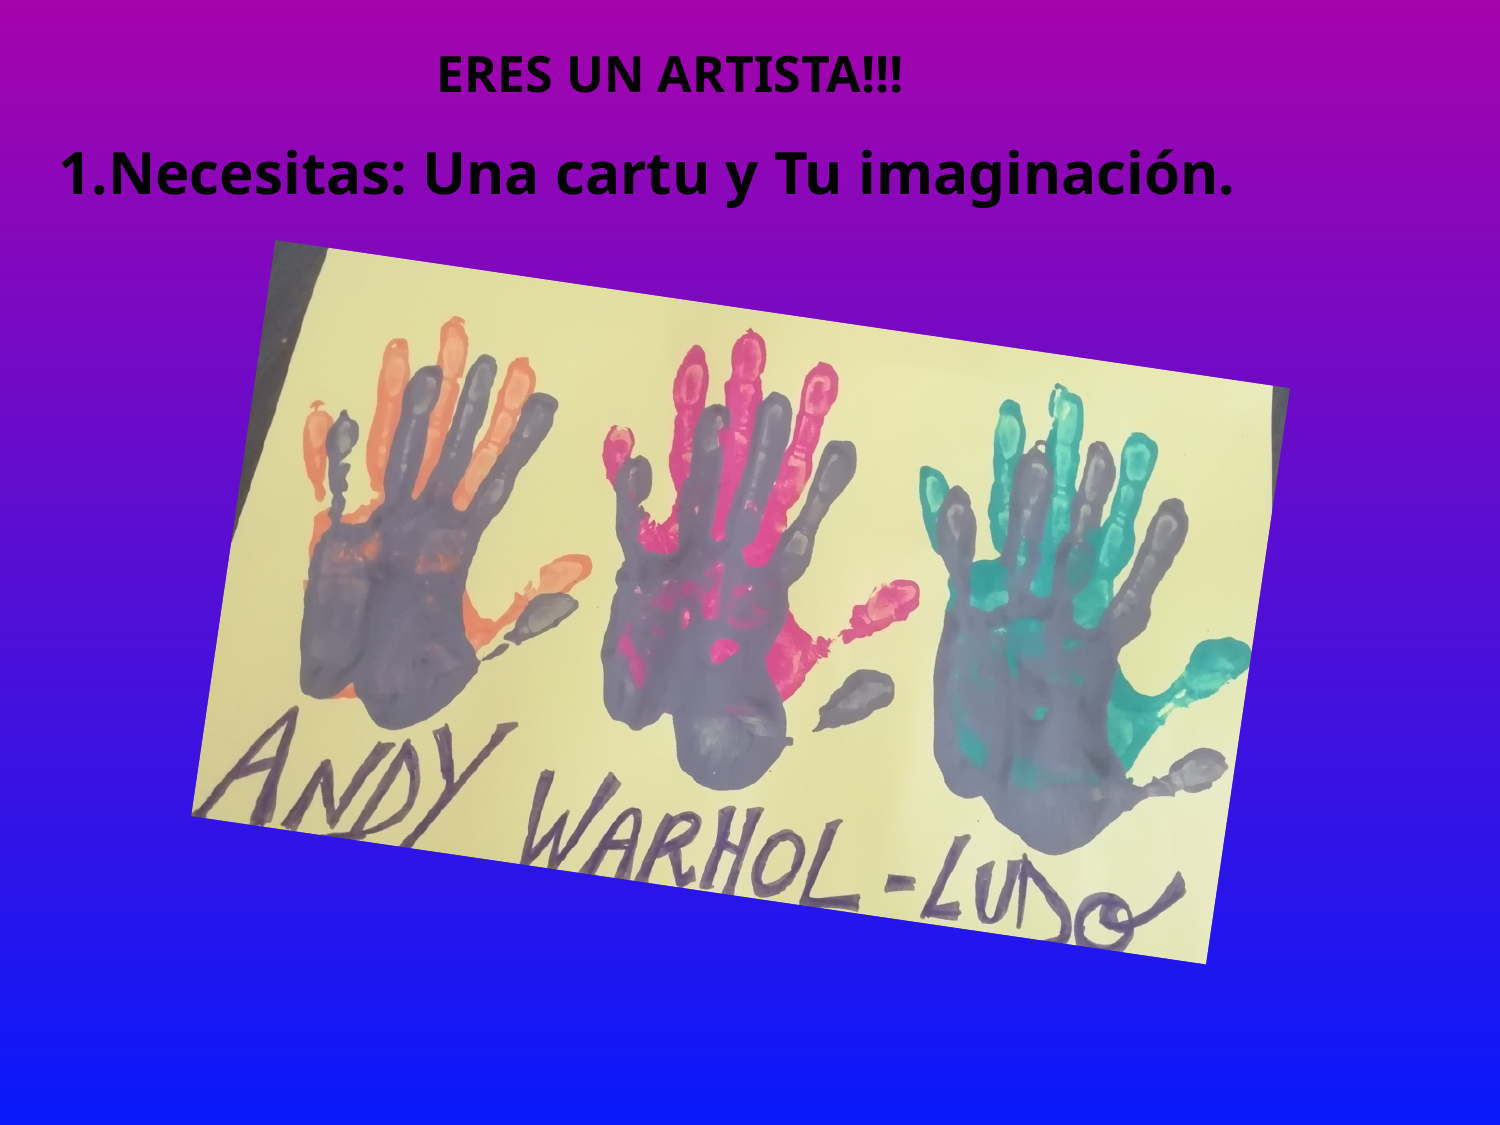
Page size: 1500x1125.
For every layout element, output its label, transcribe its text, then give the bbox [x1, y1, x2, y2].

picture [191, 89, 1291, 1115]
list ERES UN ARTISTA!!! [421, 35, 1020, 128]
text_box 1.Necesitas: Una cartu y Tu imaginación. [1037, 128, 1251, 214]
text_box 1.Necesitas: Una cartu y Tu imaginación. [43, 128, 444, 214]
